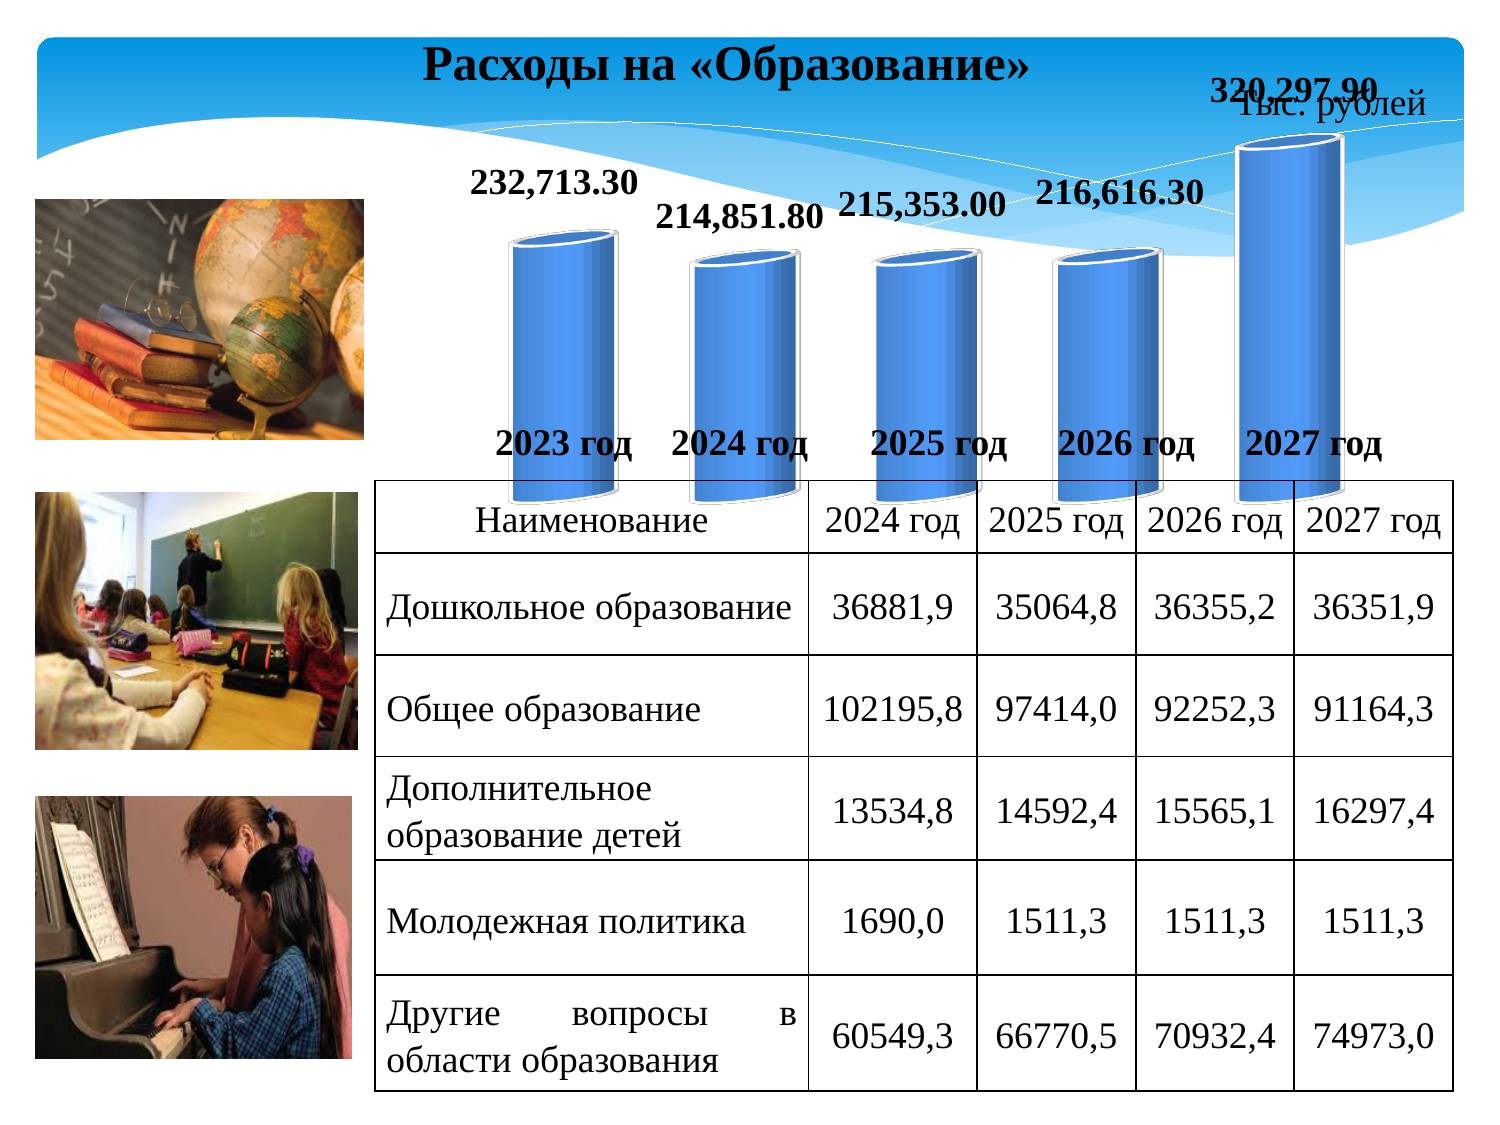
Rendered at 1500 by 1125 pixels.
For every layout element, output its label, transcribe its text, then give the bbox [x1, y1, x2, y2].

chart [292, 70, 1500, 856]
table_cell 1511,3 [978, 866, 1135, 974]
table_cell 74973,0 [1295, 976, 1452, 1090]
picture [34, 796, 352, 1060]
table_cell 1511,3 [1137, 866, 1293, 974]
text_box Расходы на «Образование» [70, 23, 1383, 99]
picture [34, 198, 364, 440]
table_cell Другие вопросы в области образования [376, 976, 808, 1090]
table_cell 1690,0 [809, 866, 976, 974]
picture [34, 491, 358, 751]
table_cell 1511,3 [1295, 866, 1452, 974]
table_cell 60549,3 [809, 976, 976, 1090]
table_cell 66770,5 [978, 976, 1135, 1090]
table_cell Молодежная политика [376, 866, 808, 974]
table_cell 70932,4 [1137, 976, 1293, 1090]
